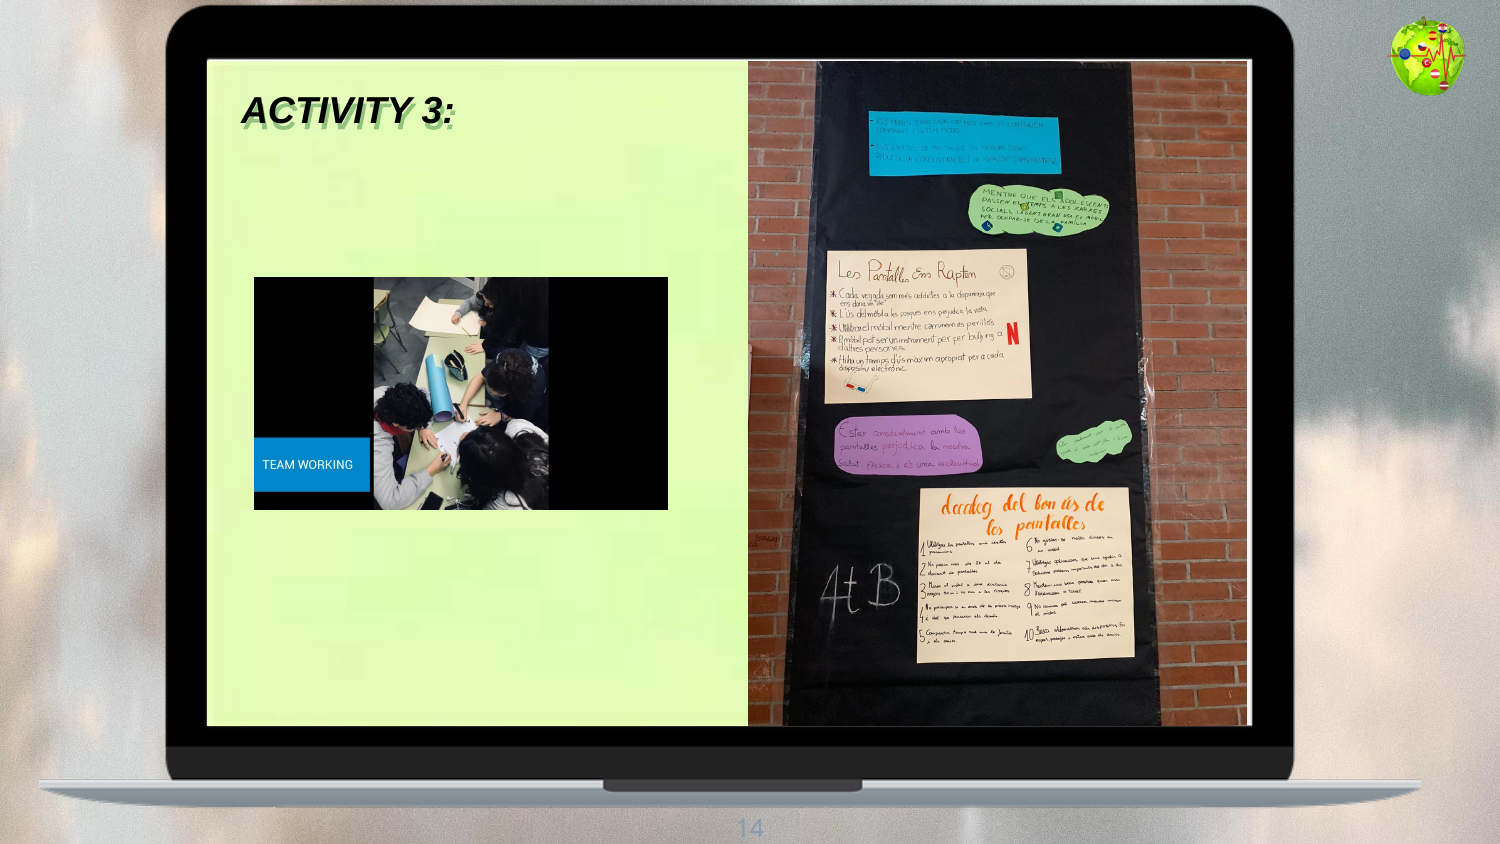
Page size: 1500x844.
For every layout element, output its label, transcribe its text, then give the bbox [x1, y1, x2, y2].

slide_number ‹#› [705, 838, 795, 844]
picture [0, 0, 1500, 844]
